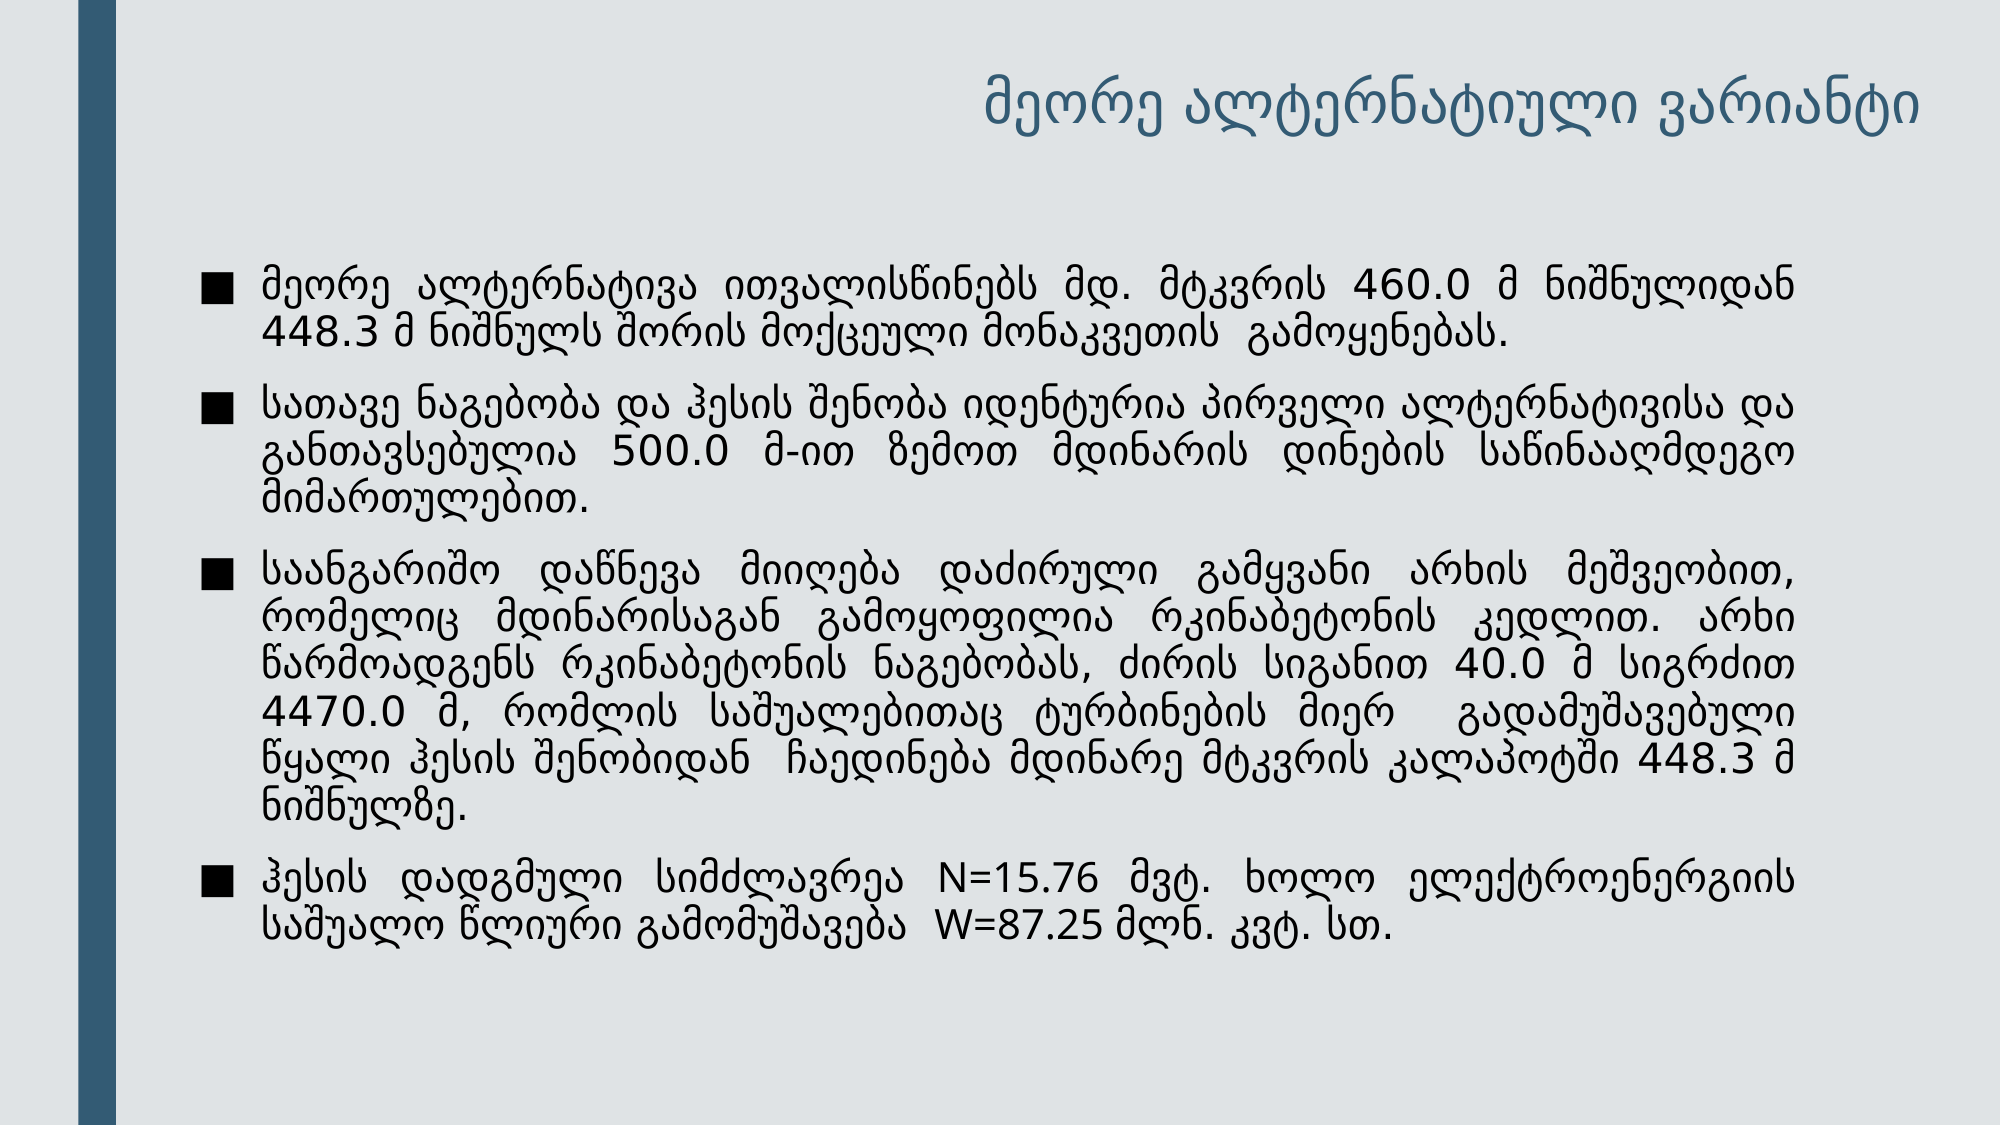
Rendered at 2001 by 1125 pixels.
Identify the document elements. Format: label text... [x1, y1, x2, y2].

list მეორე ალტერნატივა ითვალისწინებს მდ. მტკვრის 460.0 მ ნიშნულიდან 448.3 მ ნიშნულს შორის მოქცეული მონაკვეთის გამოყენებას. სათავე ნაგებობა და ჰესის შენობა იდენტურია პირველი ალტერნატივისა და განთავსებულია 500.0 მ-ით ზემოთ მდინარის დინების საწინააღმდეგო მიმართულებით. საანგარიშო დაწნევა მიიღება დაძირული გამყვანი არხის მეშვეობით, რომელიც მდინარისაგან გამოყოფილია რკინაბეტონის კედლით. არხი წარმოადგენს რკინაბეტონის ნაგებობას, ძირის სიგანით 40.0 მ სიგრძით 4470.0 მ, რომლის საშუალებითაც ტურბინების მიერ გადამუშავებული წყალი ჰესის შენობიდან ჩაედინება მდინარე მტკვრის კალაპოტში 448.3 მ ნიშნულზე. ჰესის დადგმული სიმძლავრეა N=15.76 მვტ. ხოლო ელექტროენერგიის საშუალო წლიური გამომუშავება W=87.25 მლნ. კვტ. სთ. [182, 254, 1812, 964]
title მეორე ალტერნატიული ვარიანტი [380, 66, 1956, 180]
